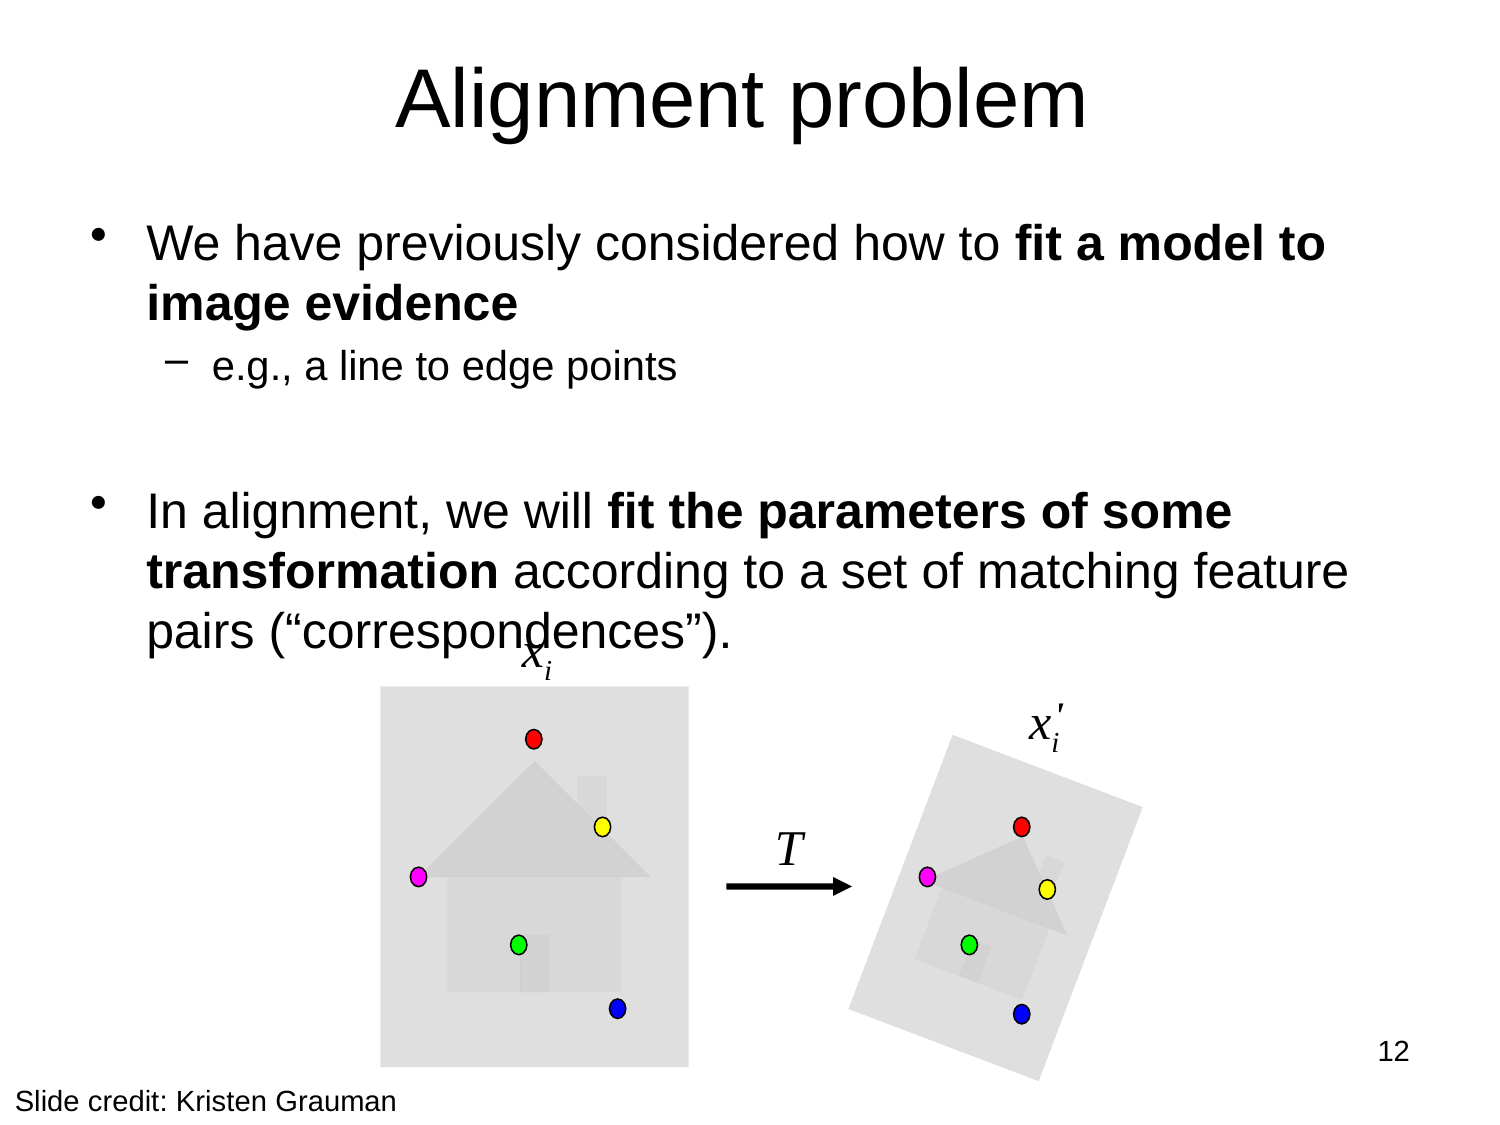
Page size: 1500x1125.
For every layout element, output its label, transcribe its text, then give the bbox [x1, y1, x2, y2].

list We have previously considered how to fit a model to image evidence e.g., a line to edge points In alignment, we will fit the parameters of some transformation according to a set of matching feature pairs (“correspondences”). [74, 202, 1426, 684]
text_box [380, 686, 1098, 1068]
text_box Slide credit: Kristen Grauman [0, 1074, 525, 1125]
title Alignment problem [66, 0, 1418, 188]
text_box xi [507, 610, 567, 684]
slide_number 12 [1074, 1024, 1426, 1103]
